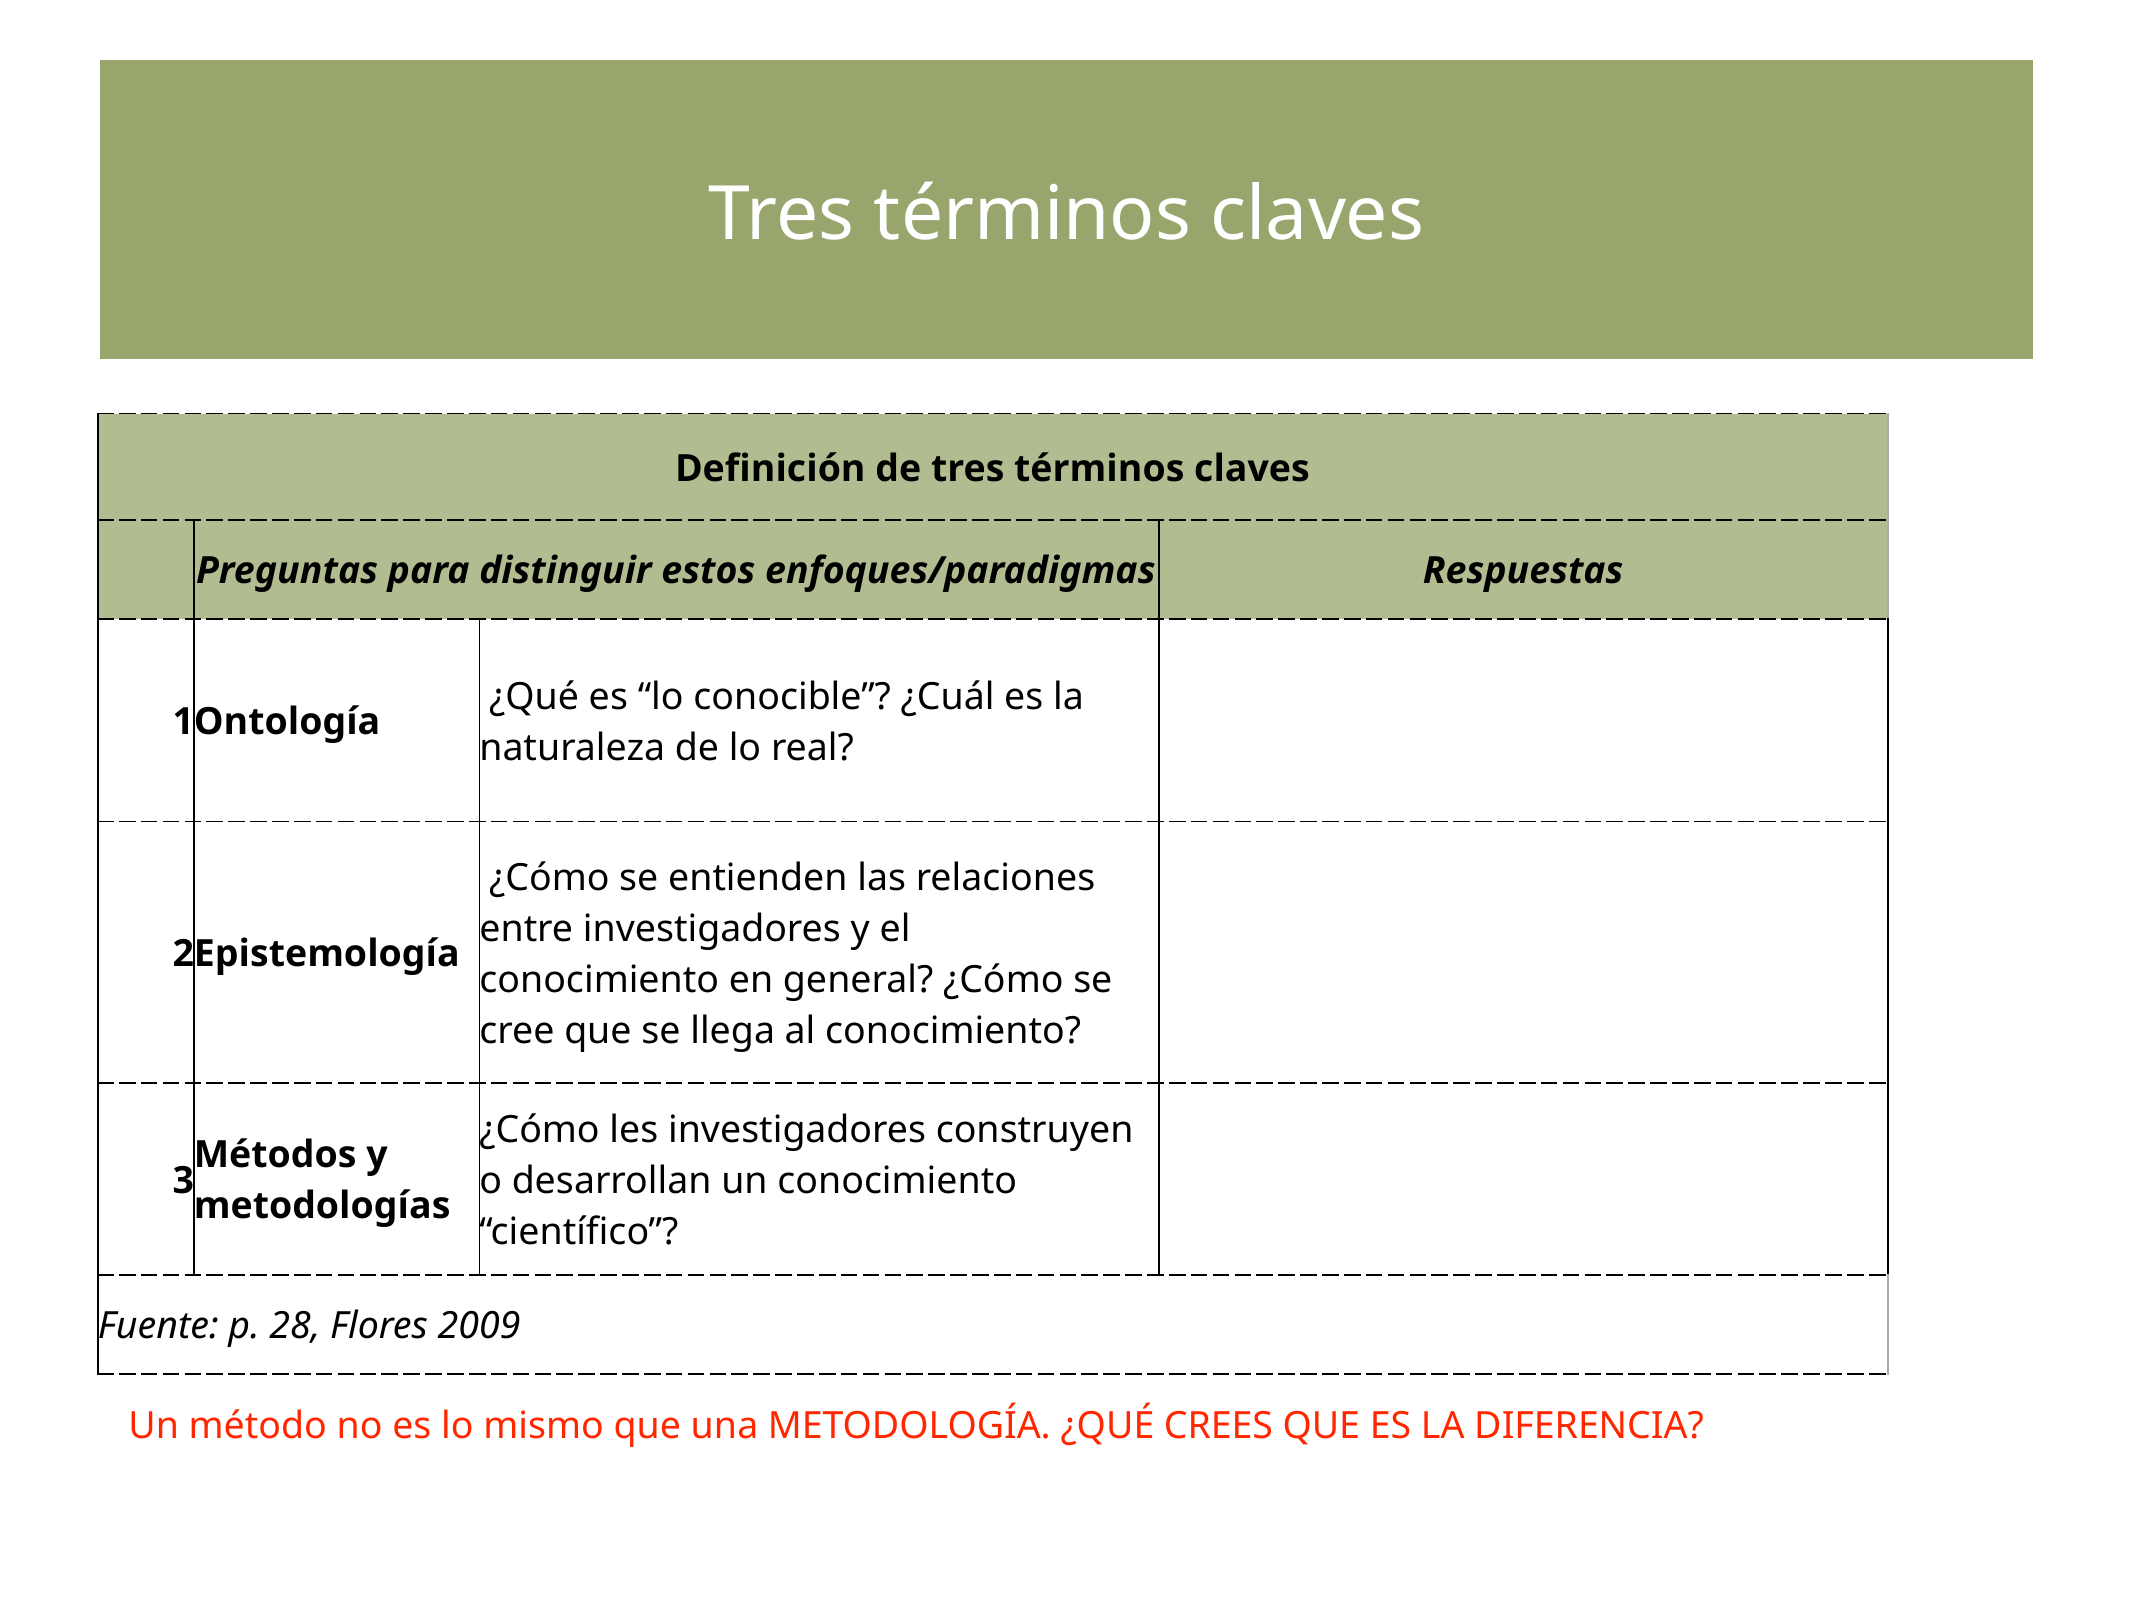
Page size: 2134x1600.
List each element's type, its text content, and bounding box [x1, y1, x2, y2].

table_cell Ontología [195, 619, 479, 821]
table_cell ¿Cómo les investigadores construyen o desarrollan un conocimiento “científico”? [480, 1083, 1158, 1275]
table_cell Métodos y metodologías [195, 1083, 479, 1275]
title Tres términos claves [96, 56, 2037, 364]
table_cell [99, 520, 193, 619]
table_cell [1160, 1083, 1887, 1275]
table_cell [1160, 821, 1887, 1083]
table_cell 2 [99, 821, 193, 1083]
text_box Un método no es lo mismo que una METODOLOGÍA. ¿QUÉ CREES QUE ES LA DIFERENCIA? [123, 1396, 1710, 1451]
table_cell ¿Cómo se entienden las relaciones entre investigadores y el conocimiento en general? ¿Cómo se cree que se llega al conocimiento? [480, 821, 1158, 1083]
table_cell Epistemología [195, 821, 479, 1083]
table_cell Preguntas para distinguir estos enfoques/paradigmas [195, 520, 1158, 619]
table_cell [1160, 619, 1887, 821]
table_cell 1 [99, 619, 193, 821]
table_header Definición de tres términos claves [99, 414, 1887, 520]
table_cell ¿Qué es “lo conocible”? ¿Cuál es la naturaleza de lo real? [480, 619, 1158, 821]
table_cell Fuente: p. 28, Flores 2009 [99, 1275, 1887, 1374]
table_cell Respuestas [1160, 520, 1887, 619]
table_cell 3 [99, 1083, 193, 1275]
